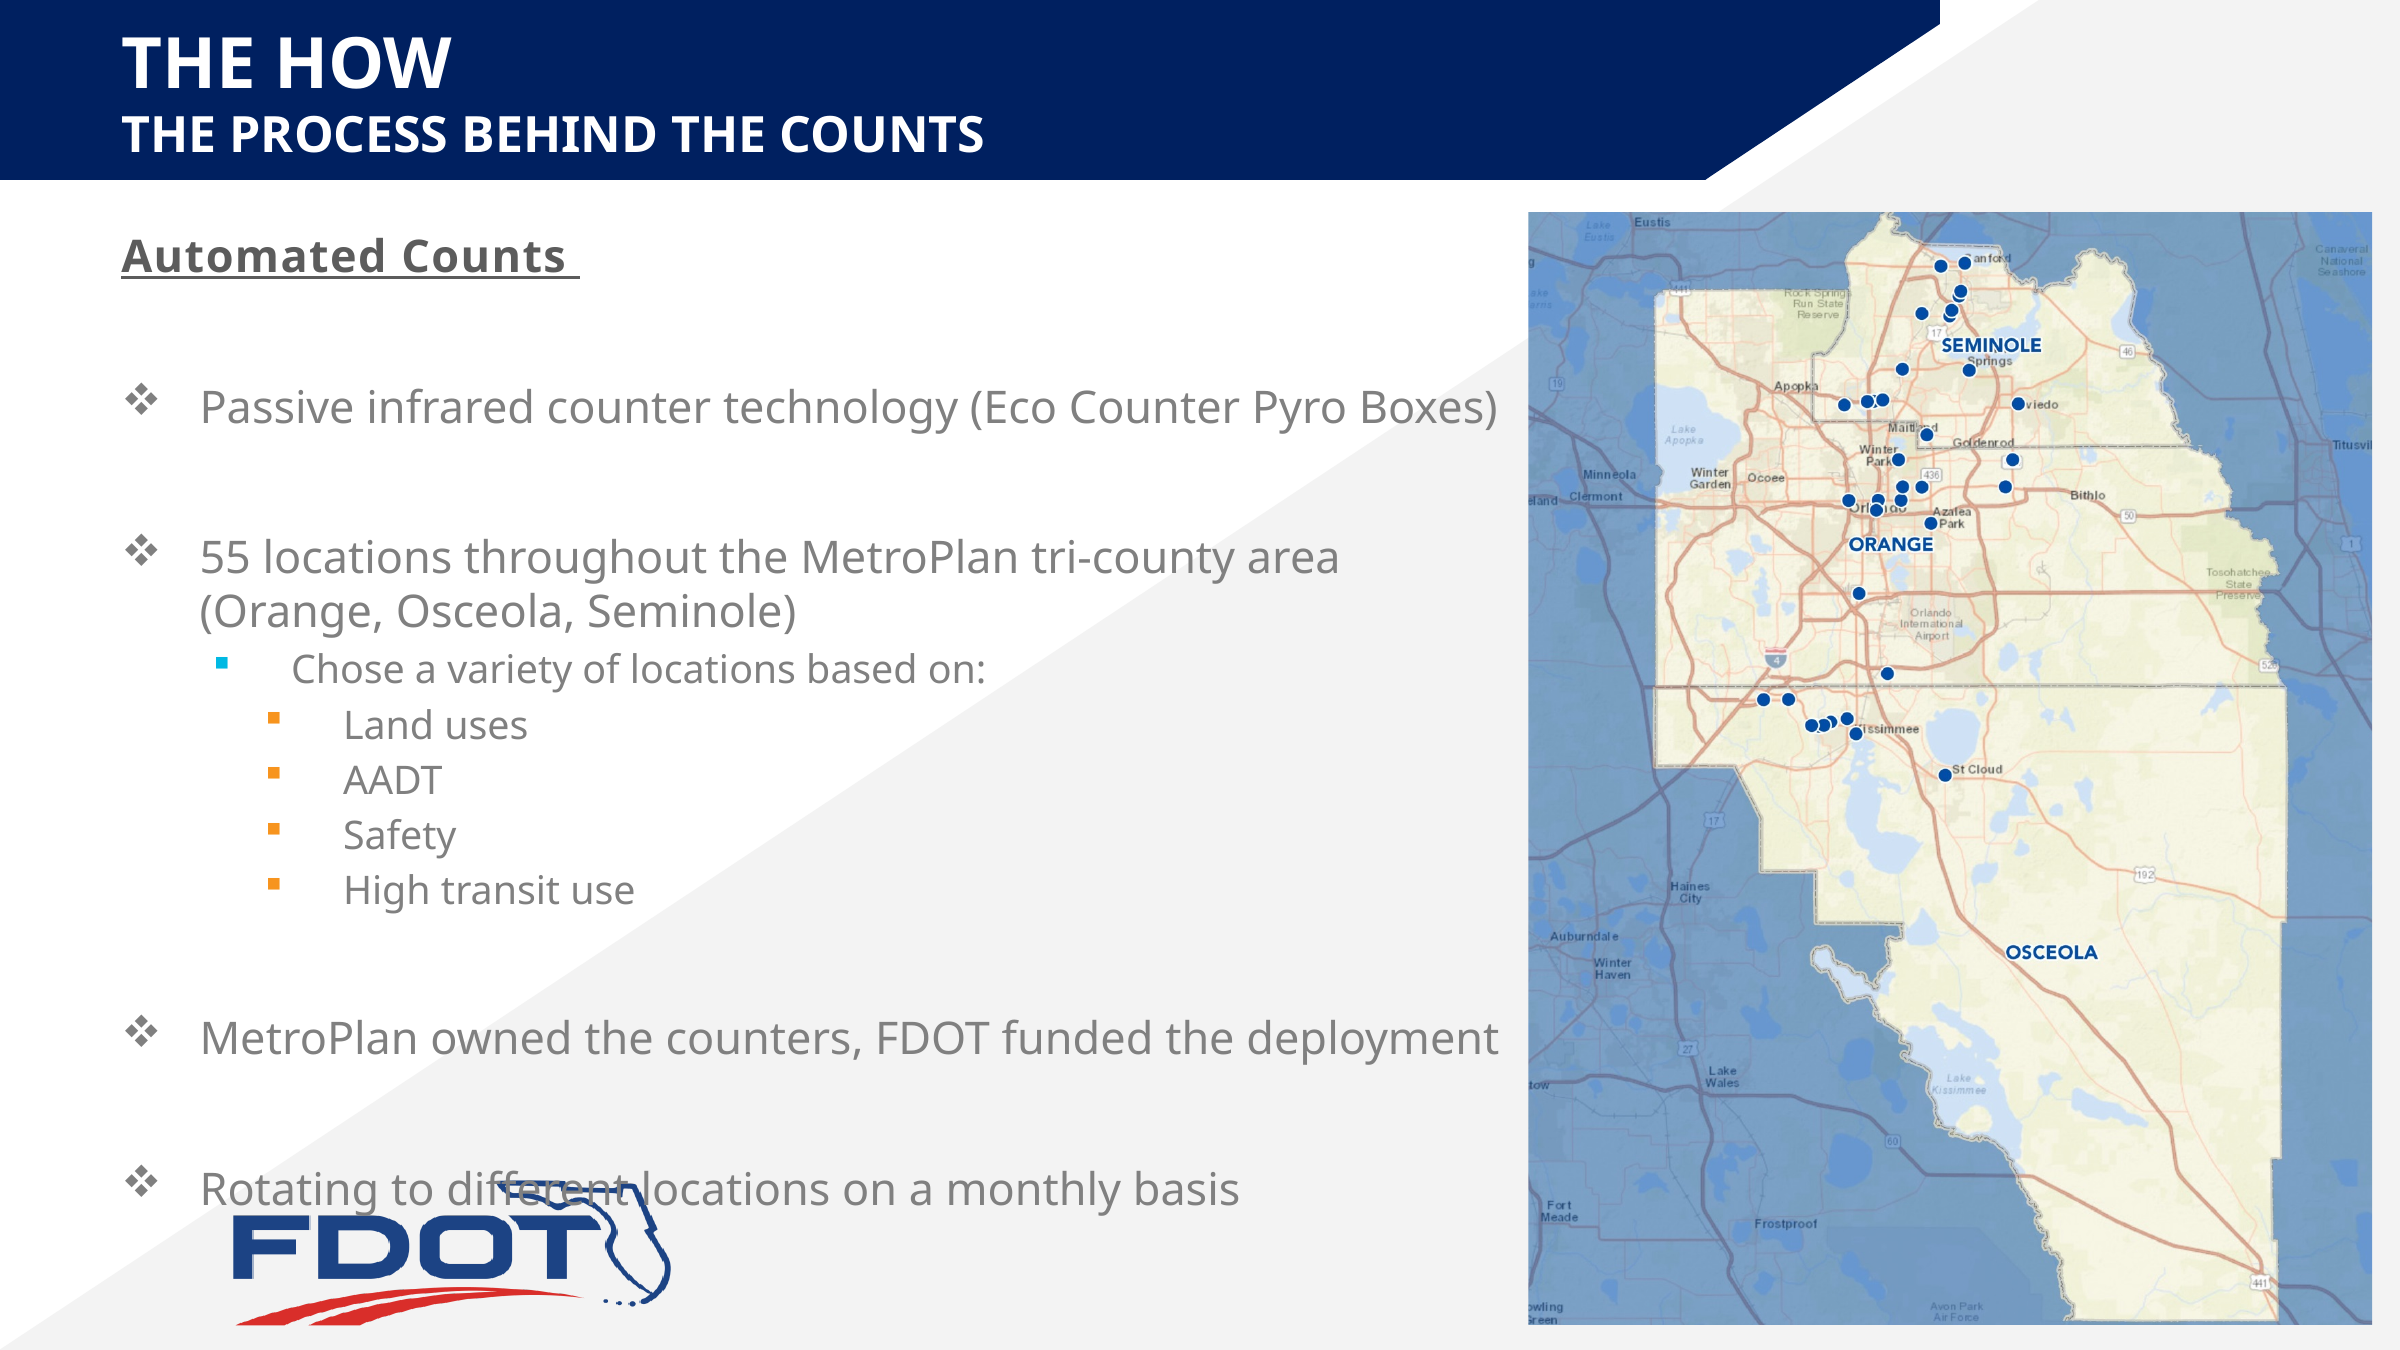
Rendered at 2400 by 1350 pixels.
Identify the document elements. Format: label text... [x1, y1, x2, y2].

picture [219, 1250, 686, 1340]
list Automated Counts Passive infrared counter technology (Eco Counter Pyro Boxes) 55 locations throughout the MetroPlan tri-county area (Orange, Osceola, Seminole) Chose a variety of locations based on: Land uses AADT Safety High transit use MetroPlan owned the counters, FDOT funded the deployment Rotating to different locations on a monthly basis [99, 216, 1523, 1250]
picture [1528, 212, 2373, 1326]
title The How The process behind the counts [99, 0, 2300, 180]
